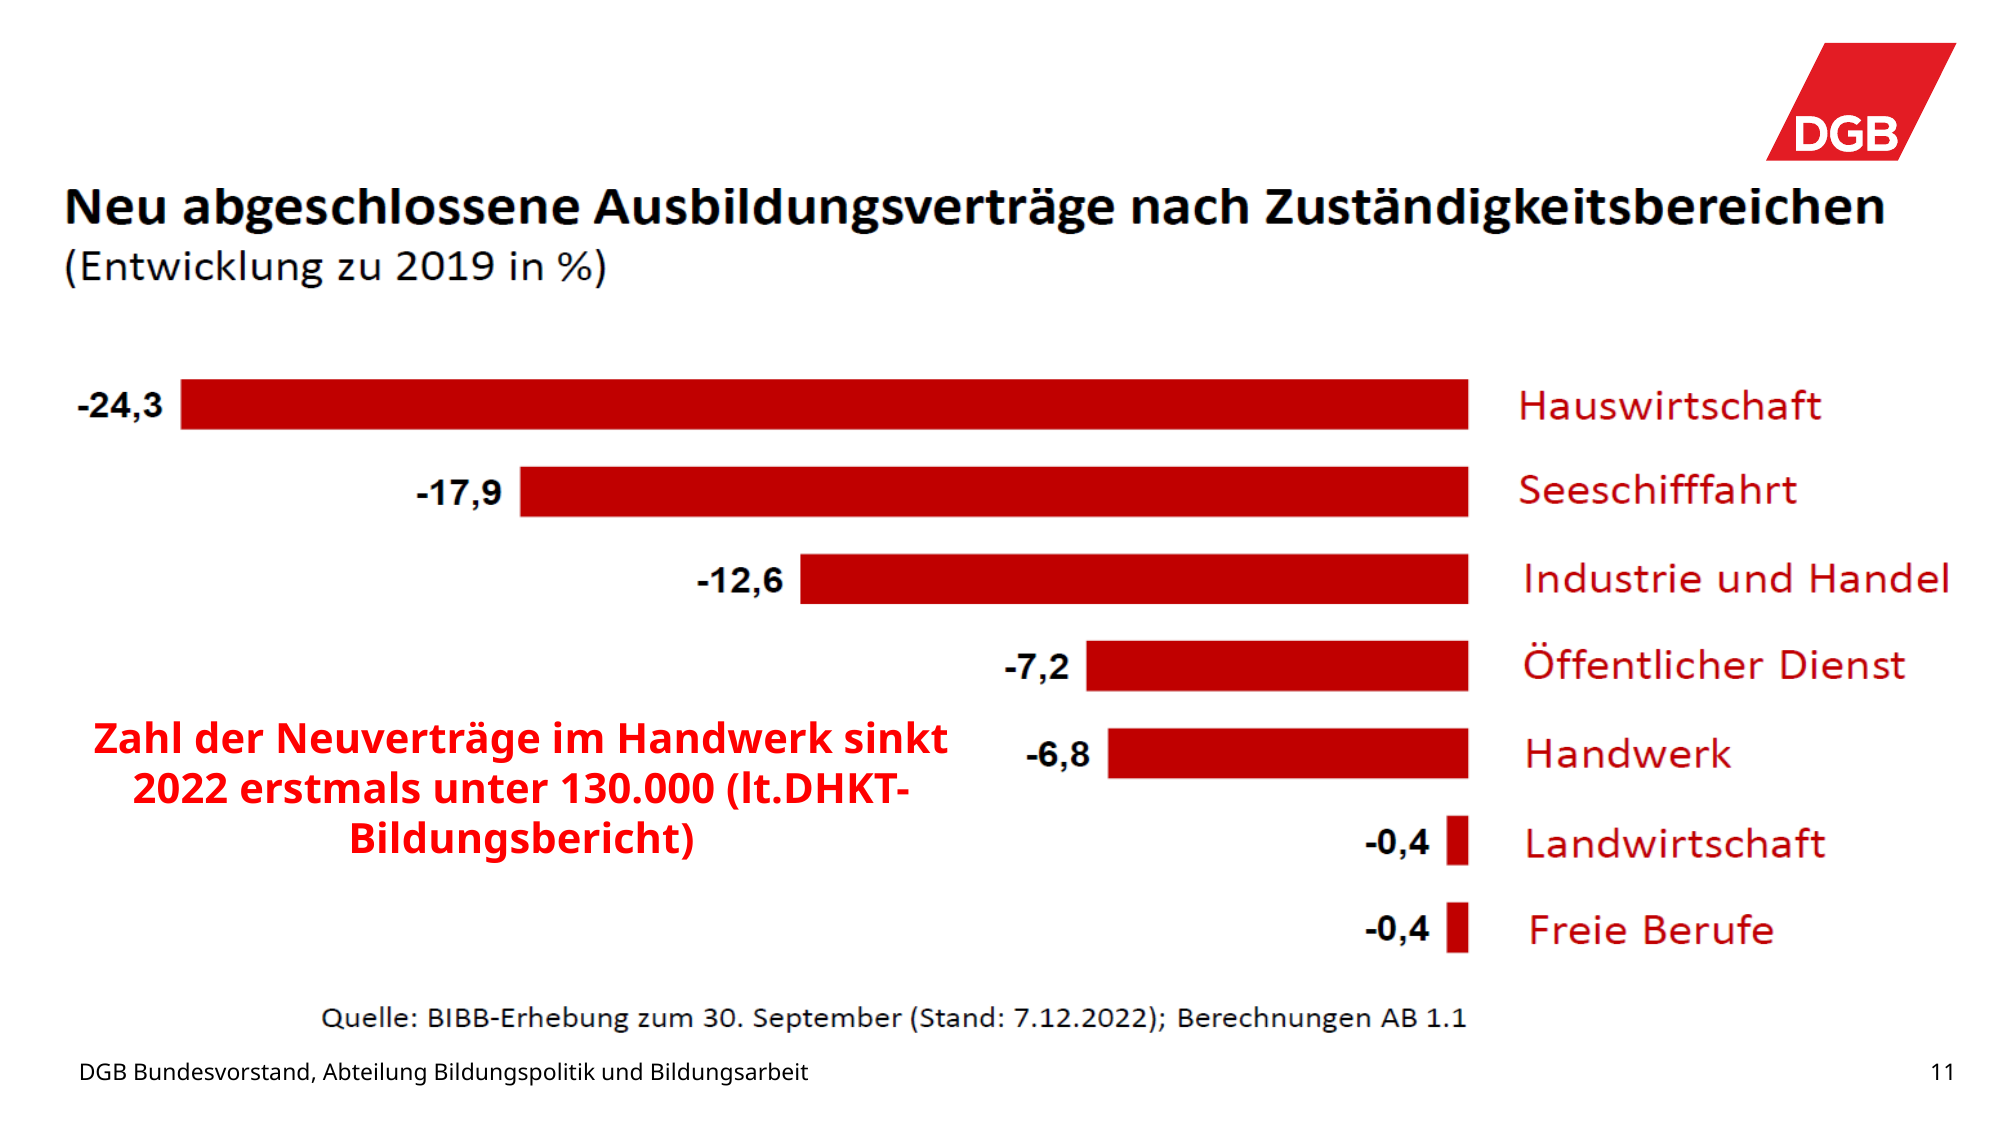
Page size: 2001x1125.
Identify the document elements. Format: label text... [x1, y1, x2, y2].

footer DGB Bundesvorstand, Abteilung Bildungspolitik und Bildungsarbeit [66, 1048, 1497, 1095]
slide_number 11 [1880, 1048, 1969, 1095]
picture [0, 188, 2000, 1048]
